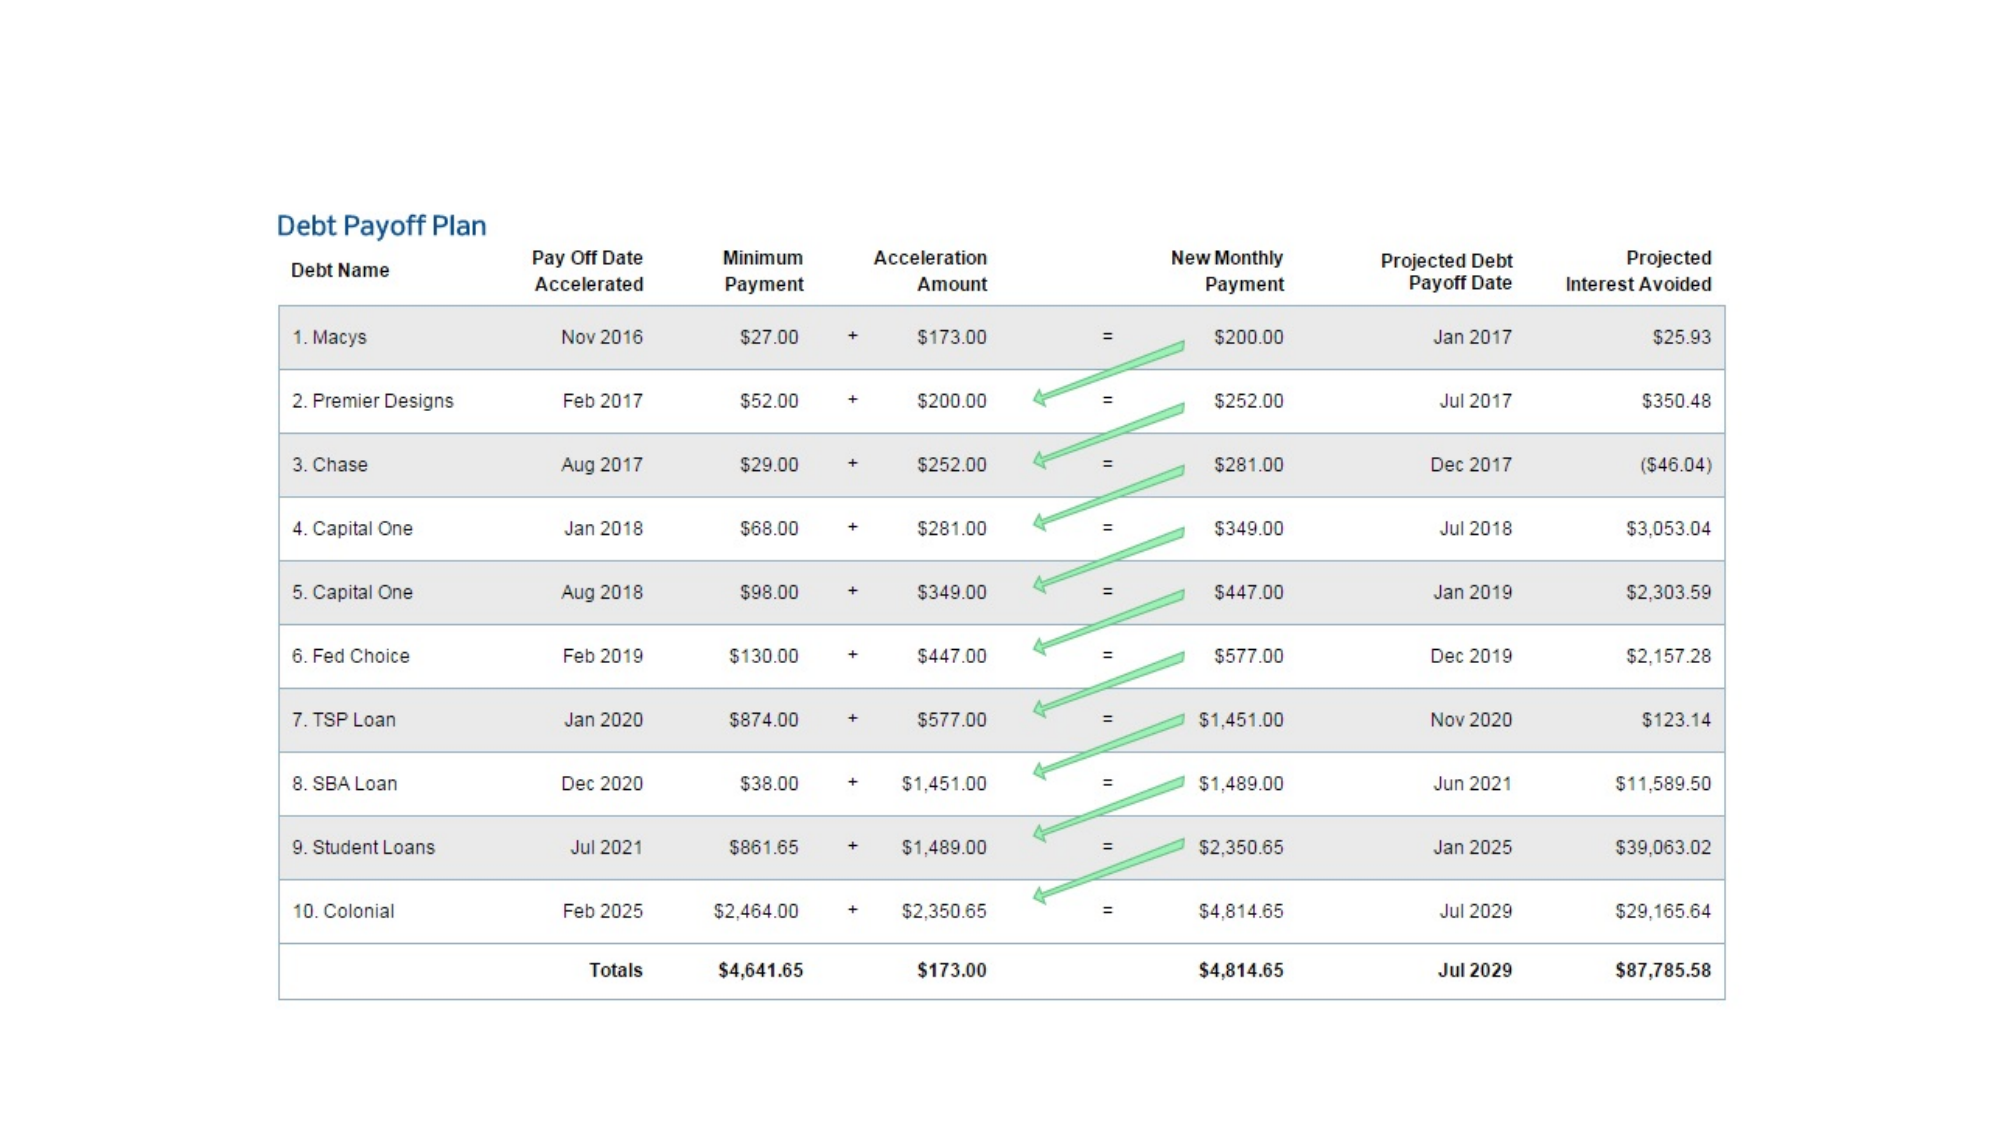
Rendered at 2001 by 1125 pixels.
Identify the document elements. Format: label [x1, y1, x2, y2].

picture [274, 186, 1752, 1013]
